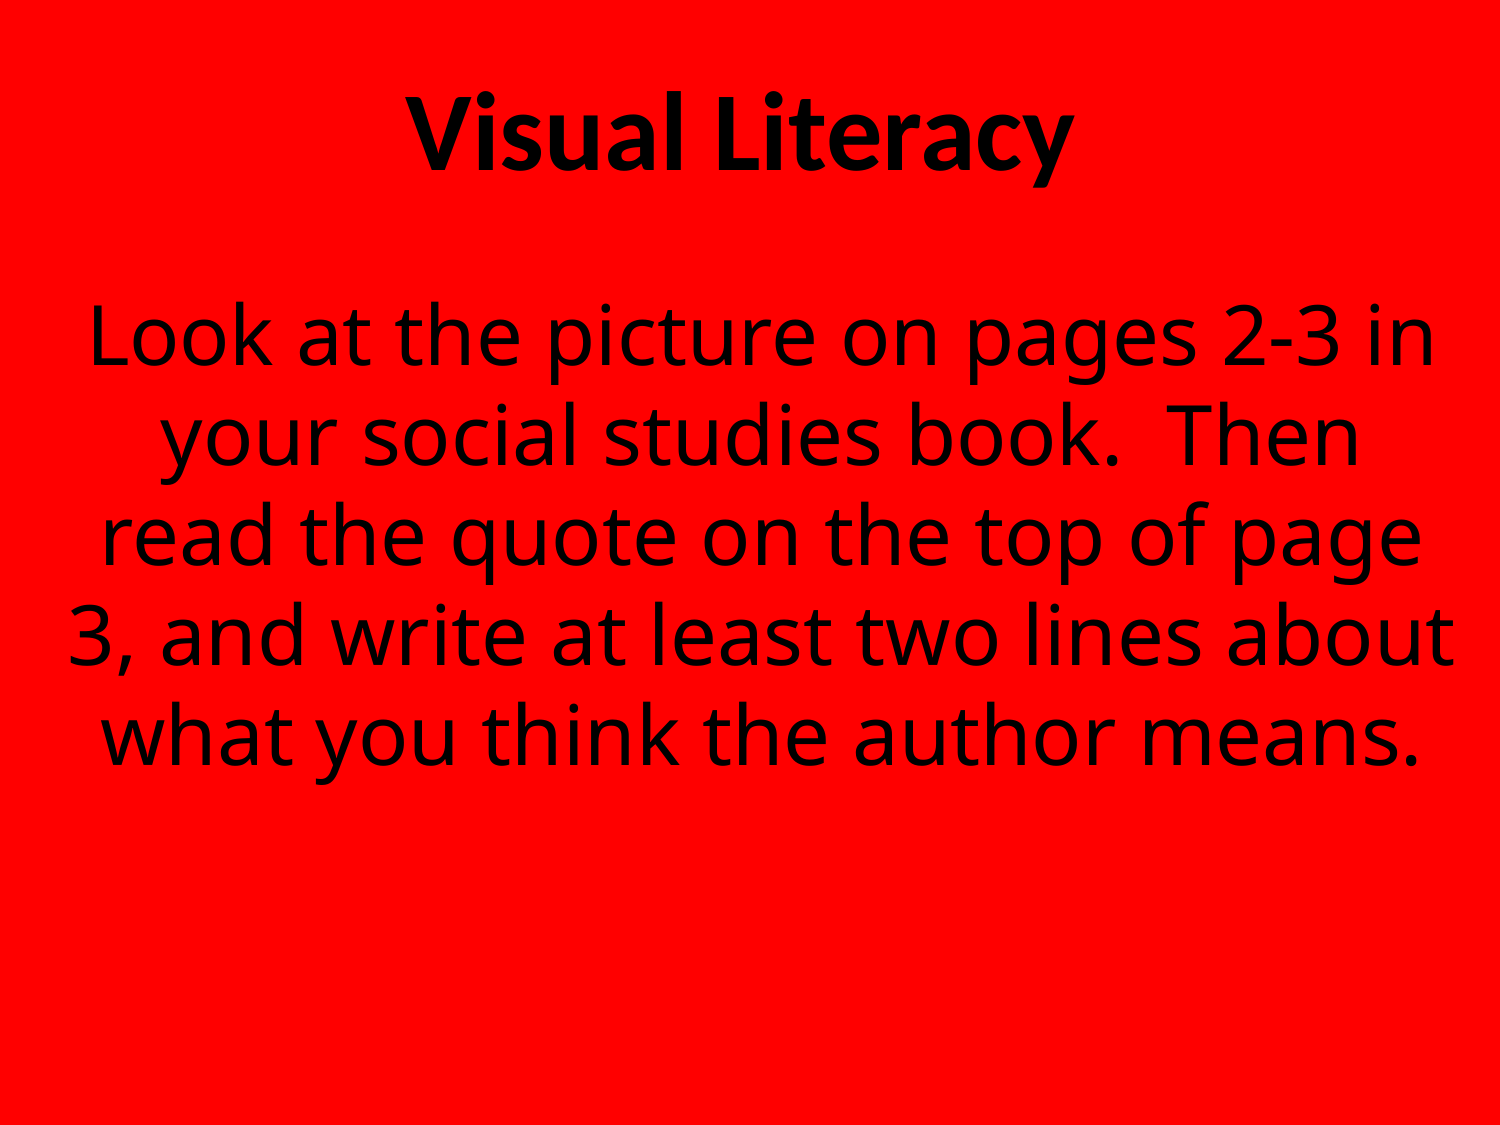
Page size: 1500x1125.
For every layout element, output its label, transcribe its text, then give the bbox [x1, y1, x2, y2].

text_box Look at the picture on pages 2-3 in your social studies book. Then read the quote on the top of page 3, and write at least two lines about what you think the author means. [49, 275, 1475, 790]
text_box Visual Literacy [390, 49, 1093, 200]
